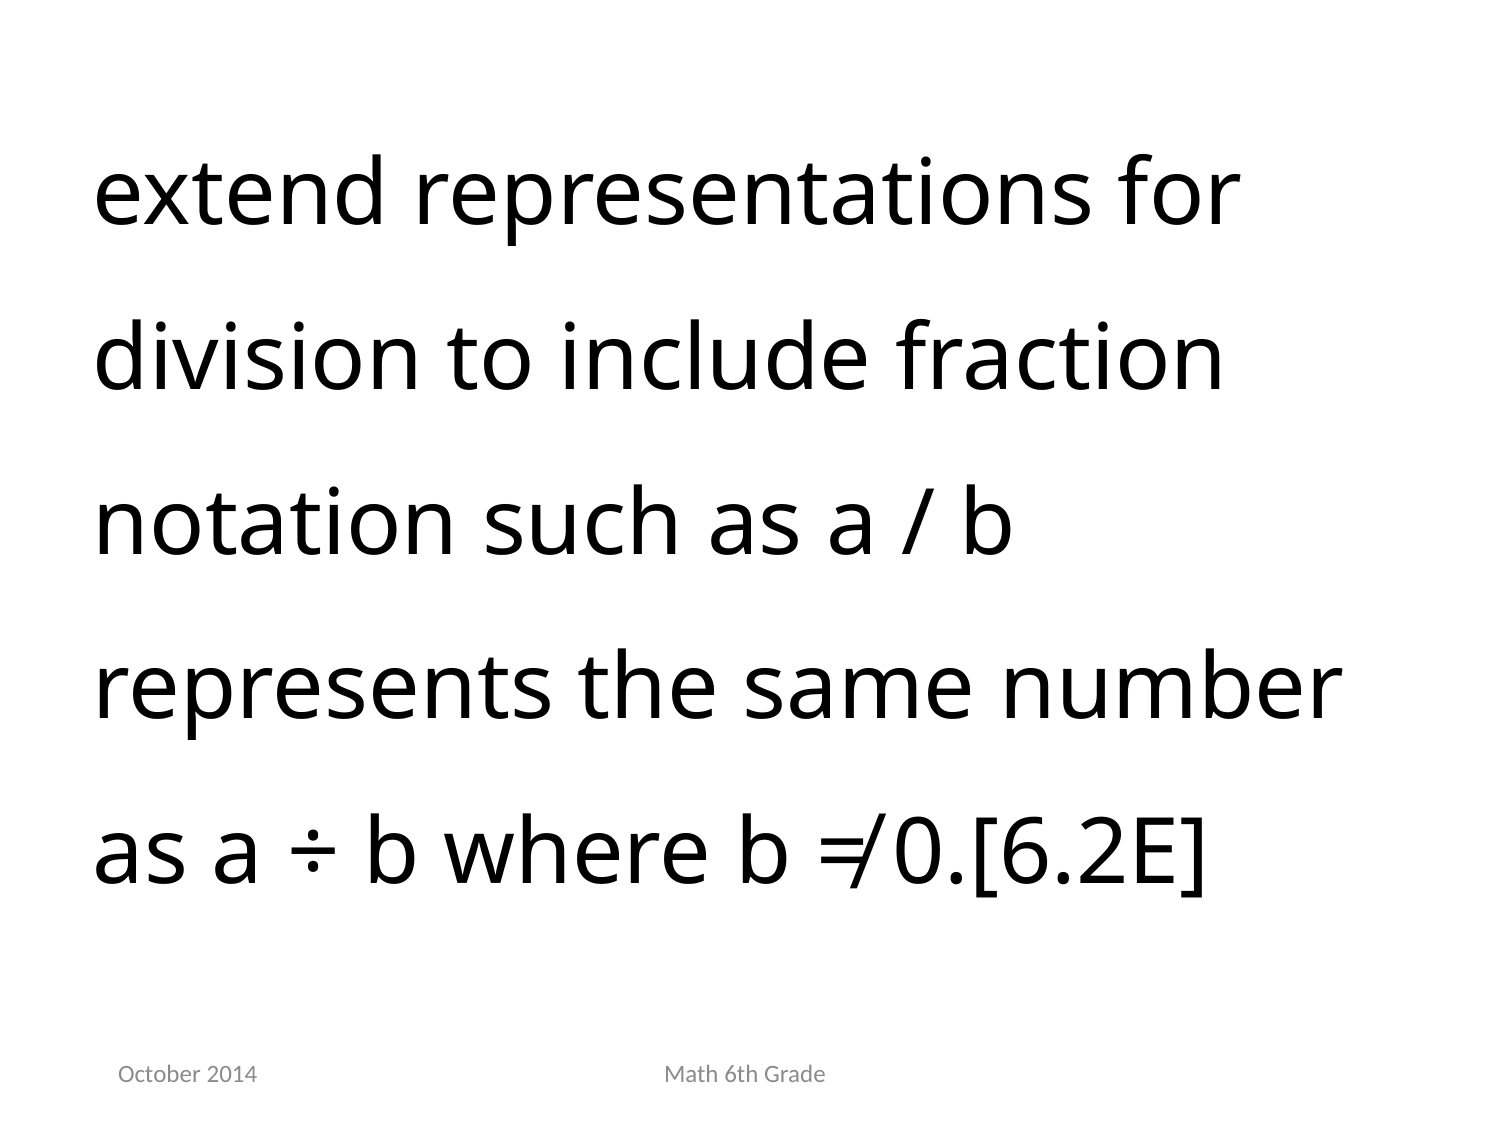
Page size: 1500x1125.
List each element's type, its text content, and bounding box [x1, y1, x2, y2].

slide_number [103, 1042, 441, 1103]
subtitle extend representations for division to include fraction notation such as a / b represents the same number as a ÷ b where b ≠ 0.[6.2E] [78, 70, 1429, 1014]
footer Math 6th Grade [492, 1042, 999, 1103]
